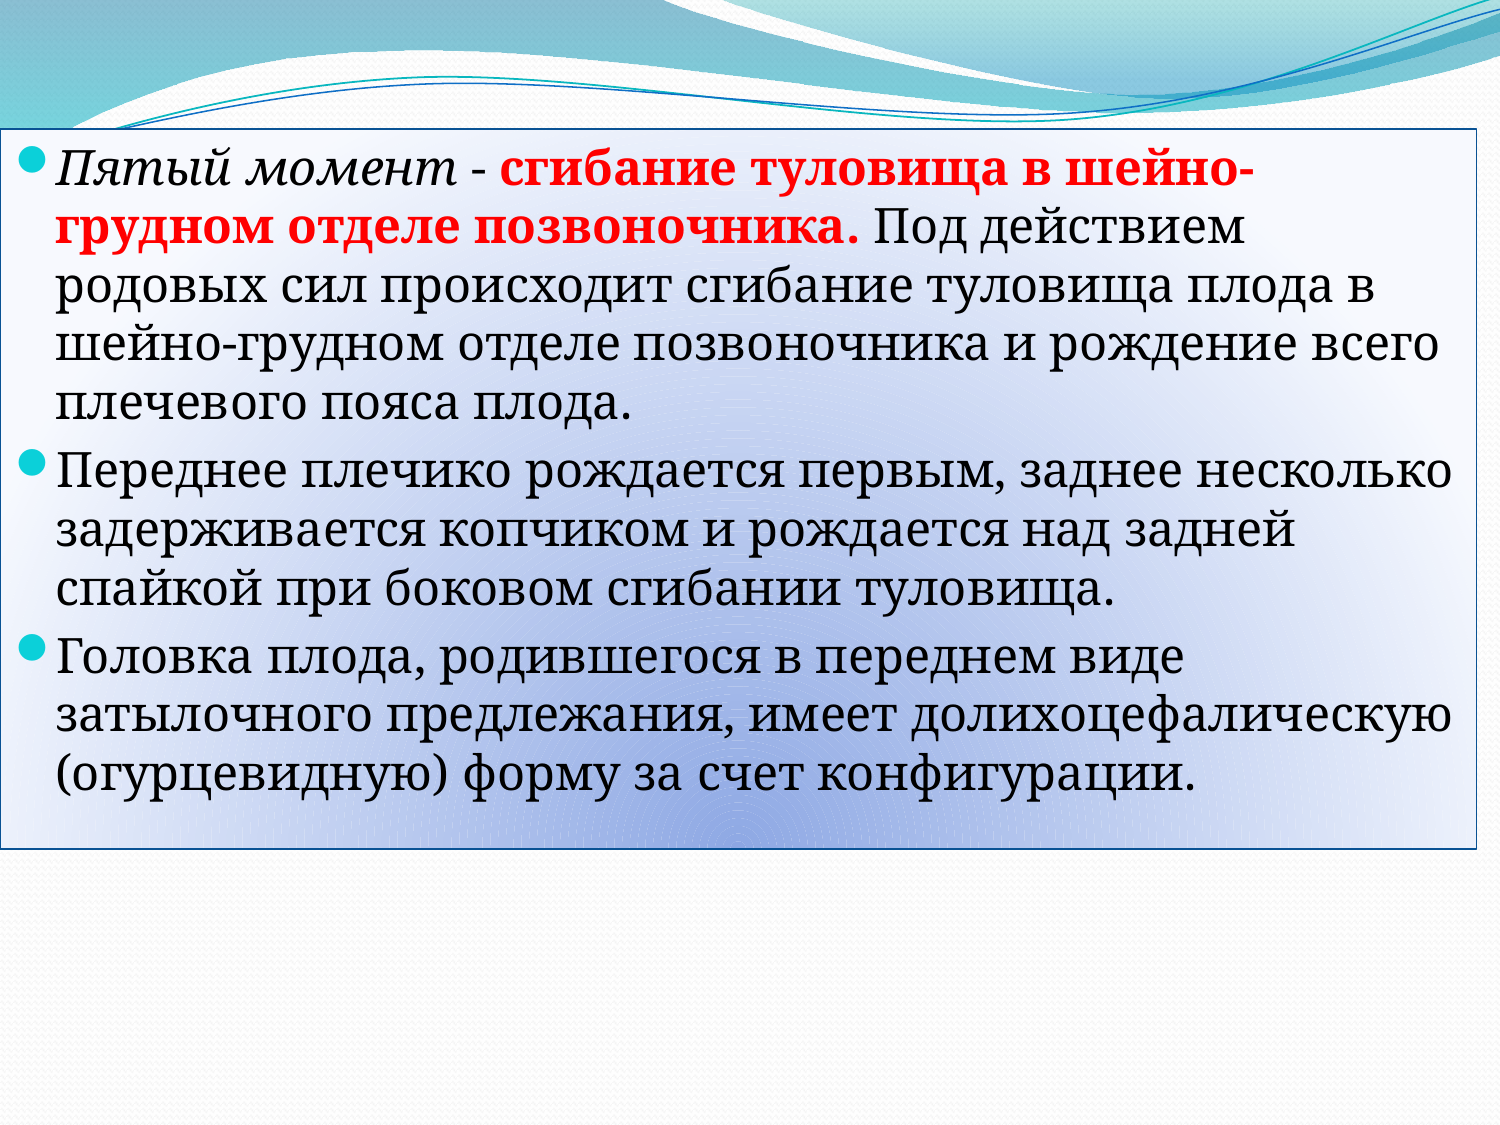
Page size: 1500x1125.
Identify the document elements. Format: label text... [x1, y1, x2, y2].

list Пятый момент - сгибание туловища в шейно-грудном отделе позвоночника. Под действием родовых сил происходит сгибание туловища плода в шейно-грудном отделе позвоночника и рождение всего плечевого пояса плода. Переднее плечико рождается первым, заднее несколько задерживается копчиком и рождается над задней спайкой при боковом сгибании туловища. Головка плода, родившегося в переднем виде затылочного предлежания, имеет долихоцефалическую (огурцевидную) форму за счет конфигурации. [0, 128, 1477, 850]
